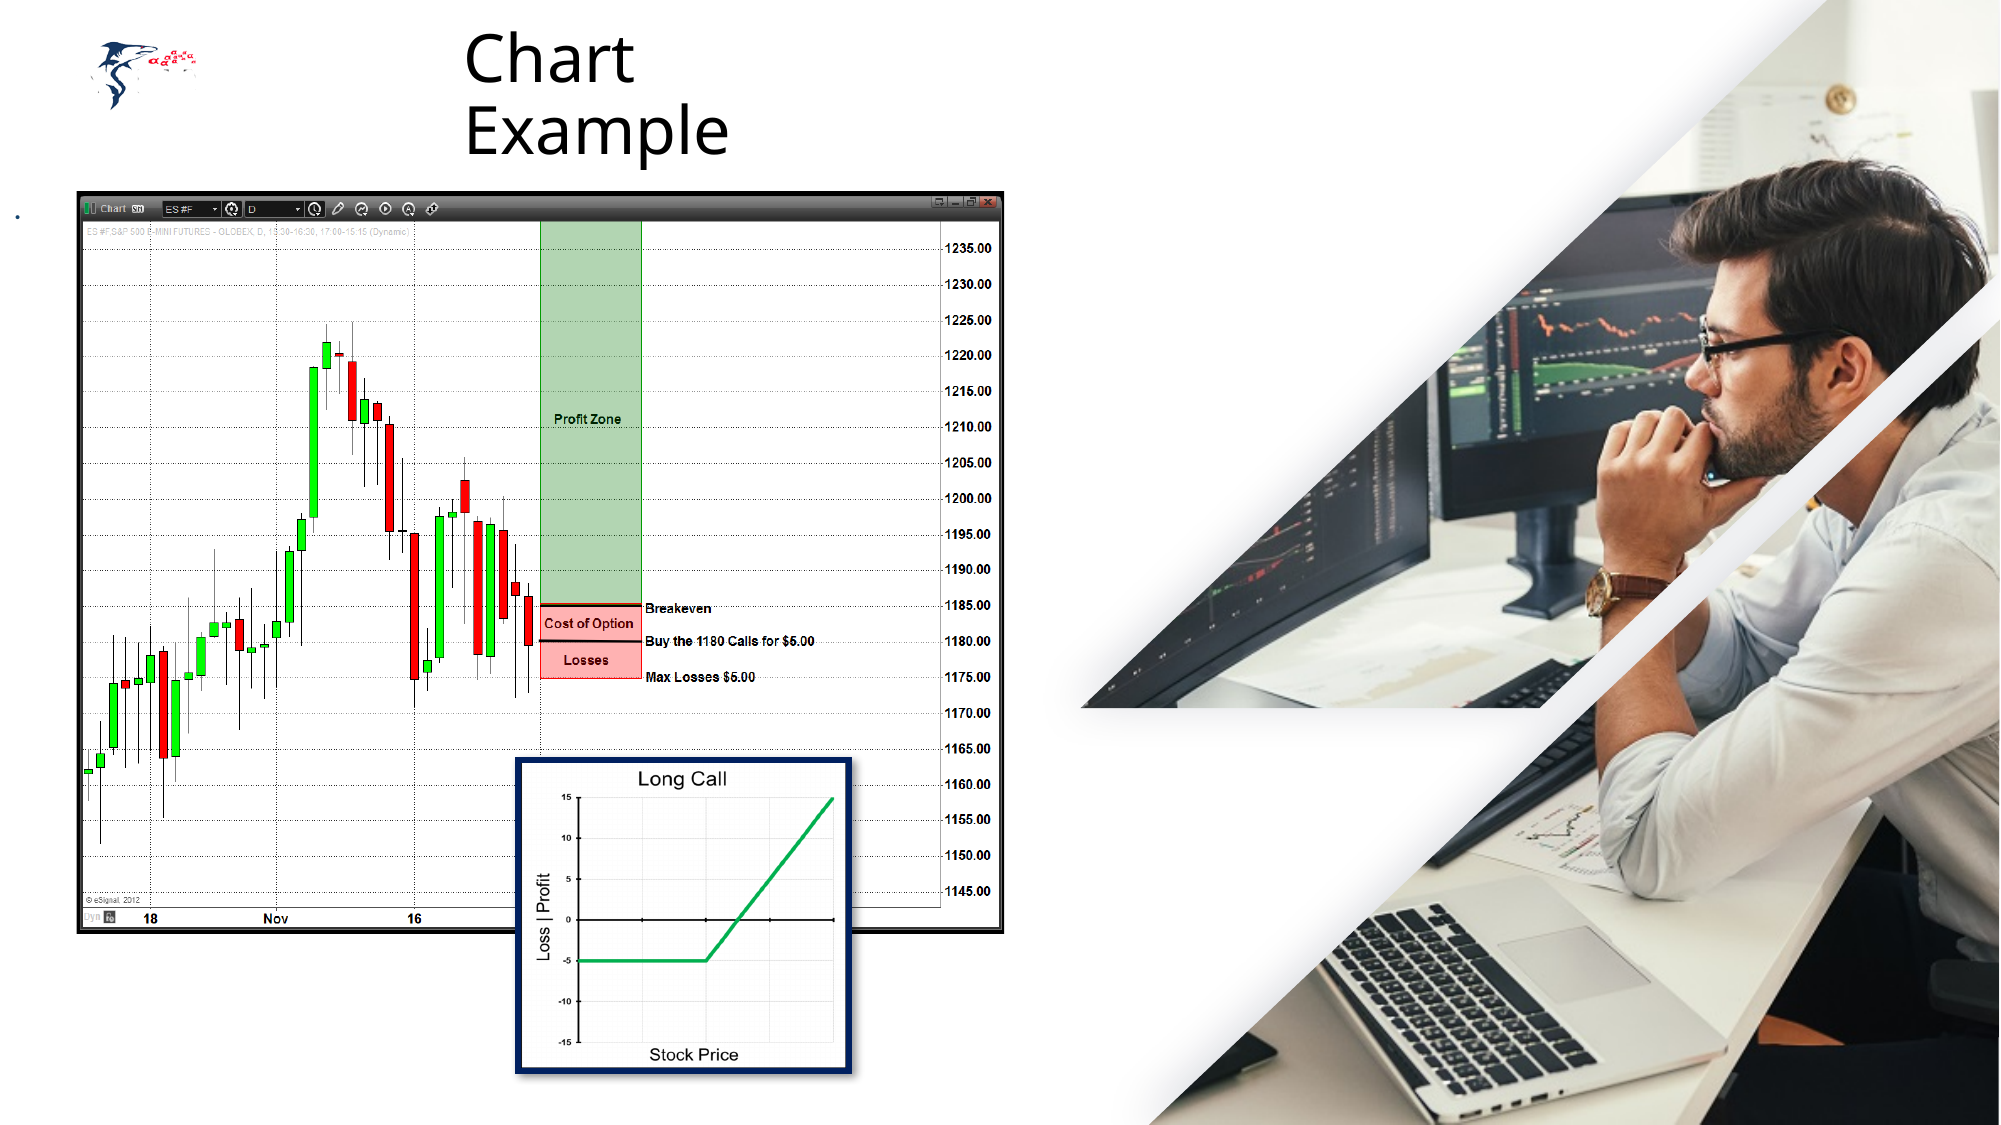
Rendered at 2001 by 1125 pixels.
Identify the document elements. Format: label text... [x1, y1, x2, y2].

picture [1080, 0, 2000, 1125]
title Chart Example [448, 0, 889, 99]
picture [76, 29, 196, 124]
list [0, 99, 1080, 753]
picture [521, 763, 846, 1069]
text_box [76, 191, 1005, 934]
